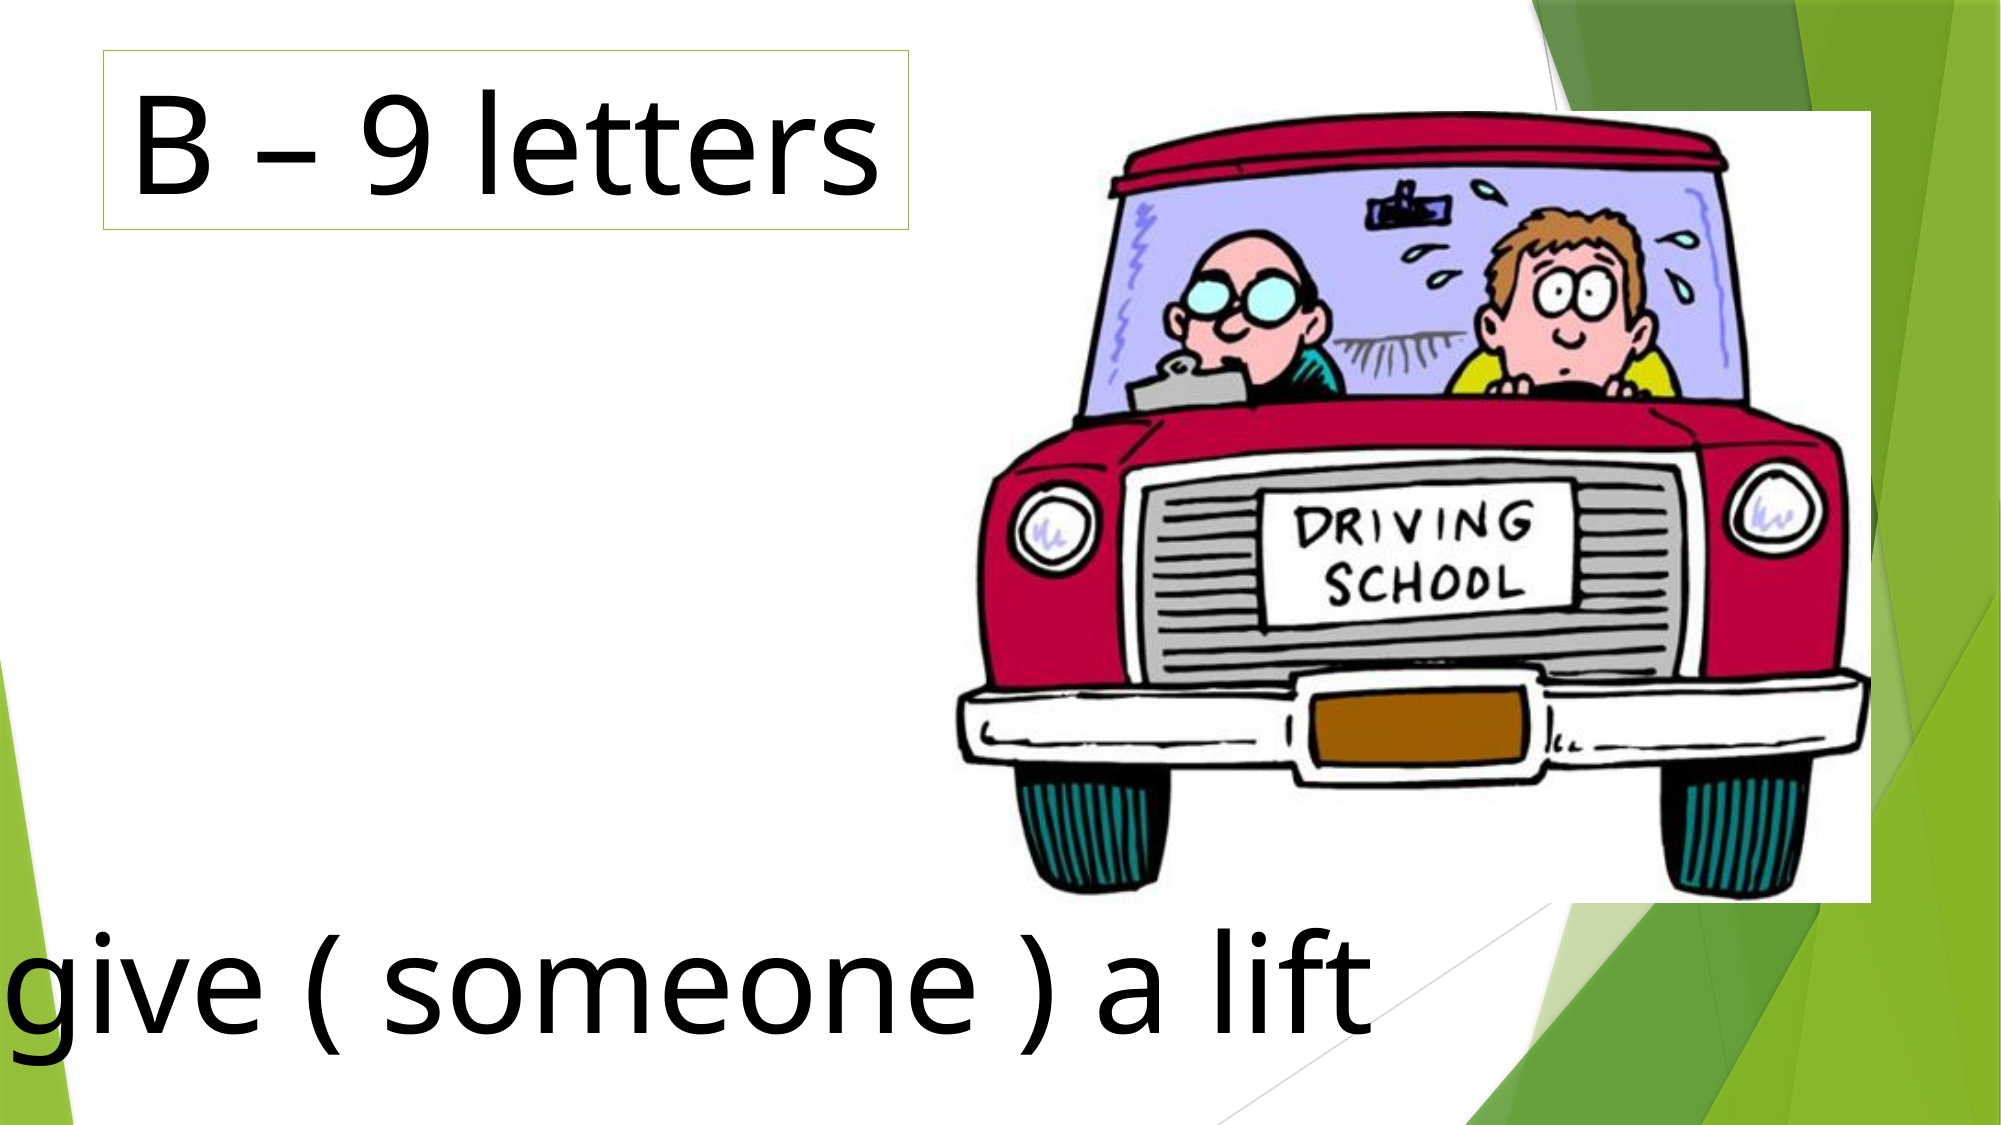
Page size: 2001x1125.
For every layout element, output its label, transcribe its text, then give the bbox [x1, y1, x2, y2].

text_box B – 9 letters [103, 50, 909, 230]
text_box give ( someone ) a lift [0, 888, 1421, 1069]
picture [952, 110, 1872, 903]
